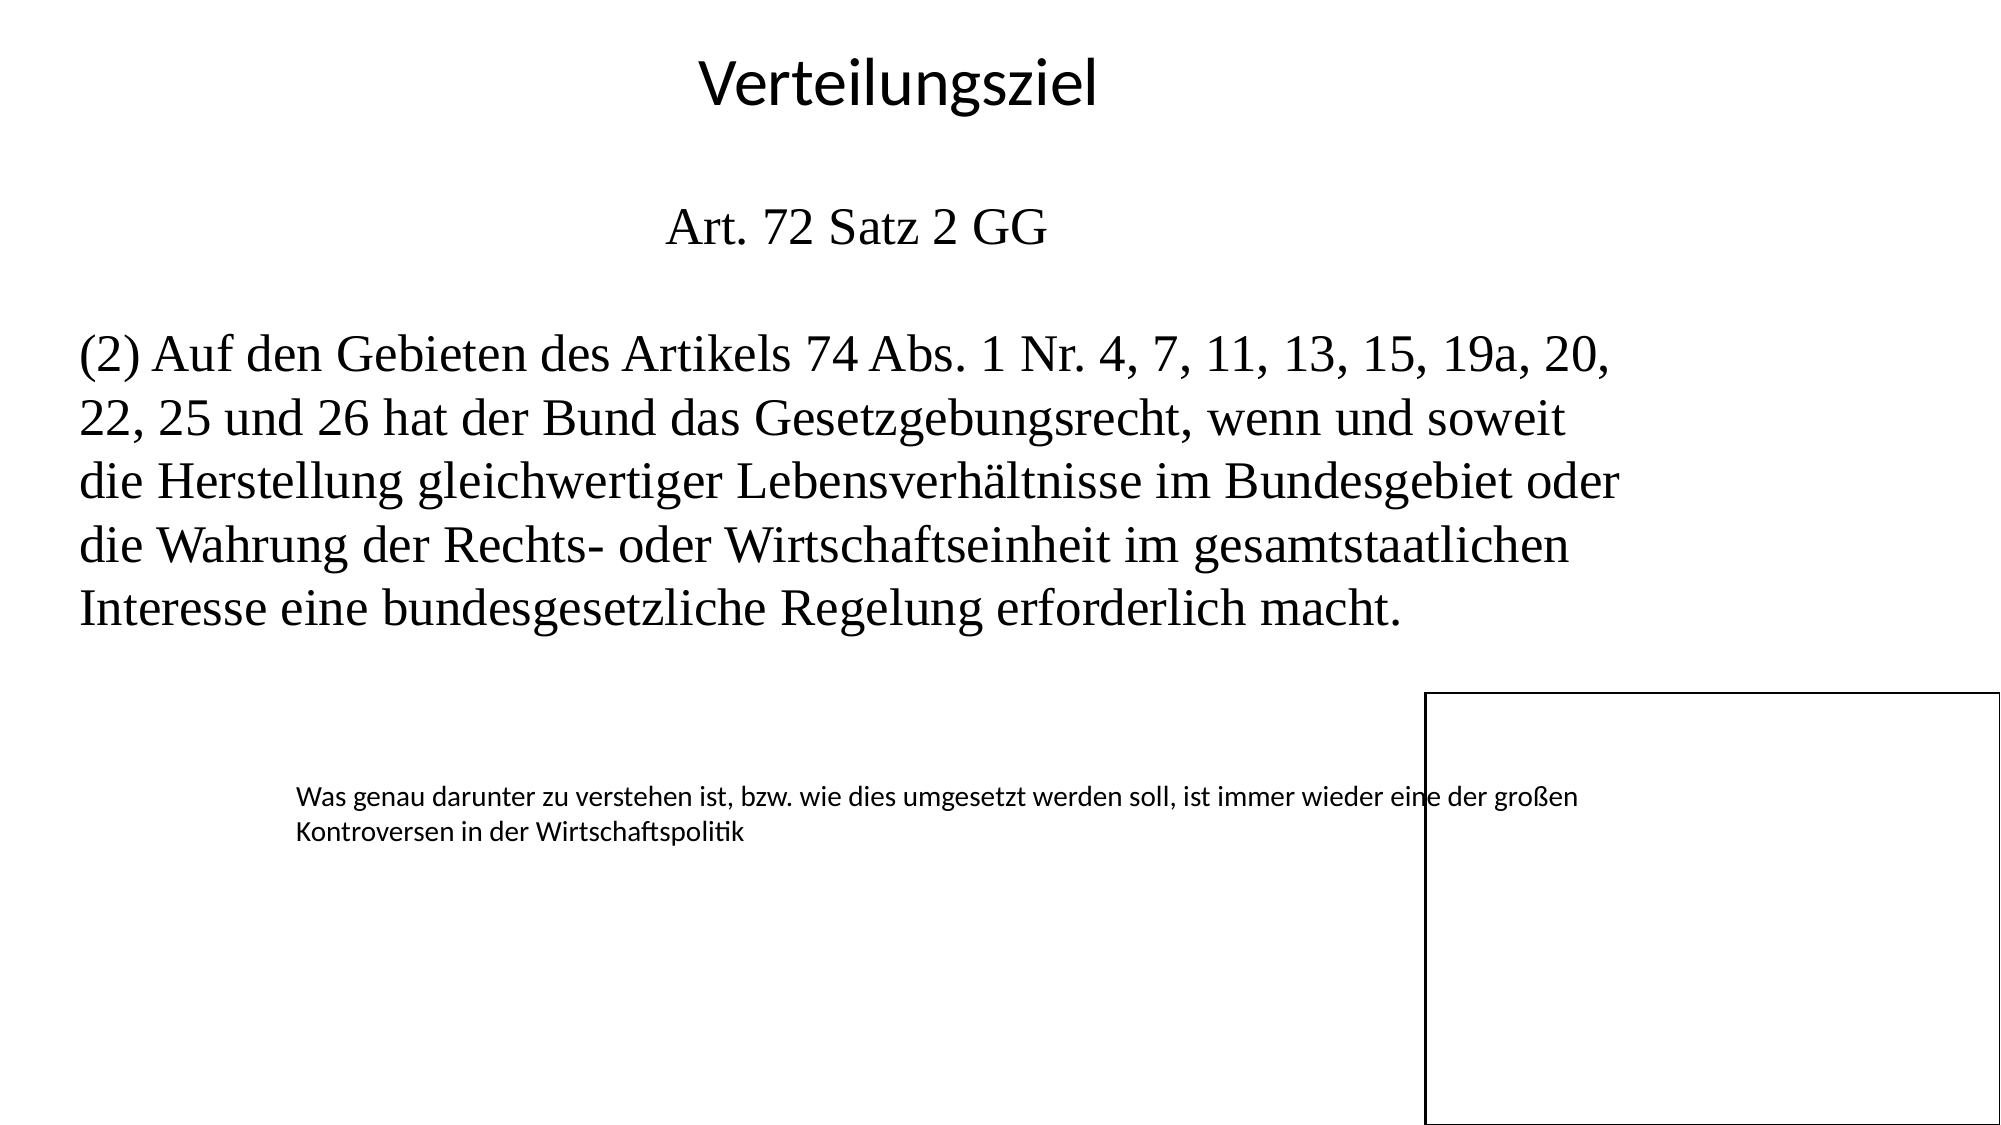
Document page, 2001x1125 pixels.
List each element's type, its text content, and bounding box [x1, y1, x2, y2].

text_box Verteilungsziel [262, 17, 1536, 140]
text_box Art. 72 Satz 2 GG (2) Auf den Gebieten des Artikels 74 Abs. 1 Nr. 4, 7, 11, 13, 15, 19a, 20, 22, 25 und 26 hat der Bund das Gesetzgebungsrecht, wenn und soweit die Herstellung gleichwertiger Lebensverhältnisse im Bundesgebiet oder die Wahrung der Rechts- oder Wirtschaftseinheit im gesamtstaatlichen Interesse eine bundesgesetzliche Regelung erforderlich macht. [65, 184, 1650, 644]
text_box [1424, 692, 2000, 1125]
text_box Was genau darunter zu verstehen ist, bzw. wie dies umgesetzt werden soll, ist immer wieder eine der großen Kontroversen in der Wirtschaftspolitik [281, 769, 1424, 855]
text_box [167, 495, 1177, 510]
